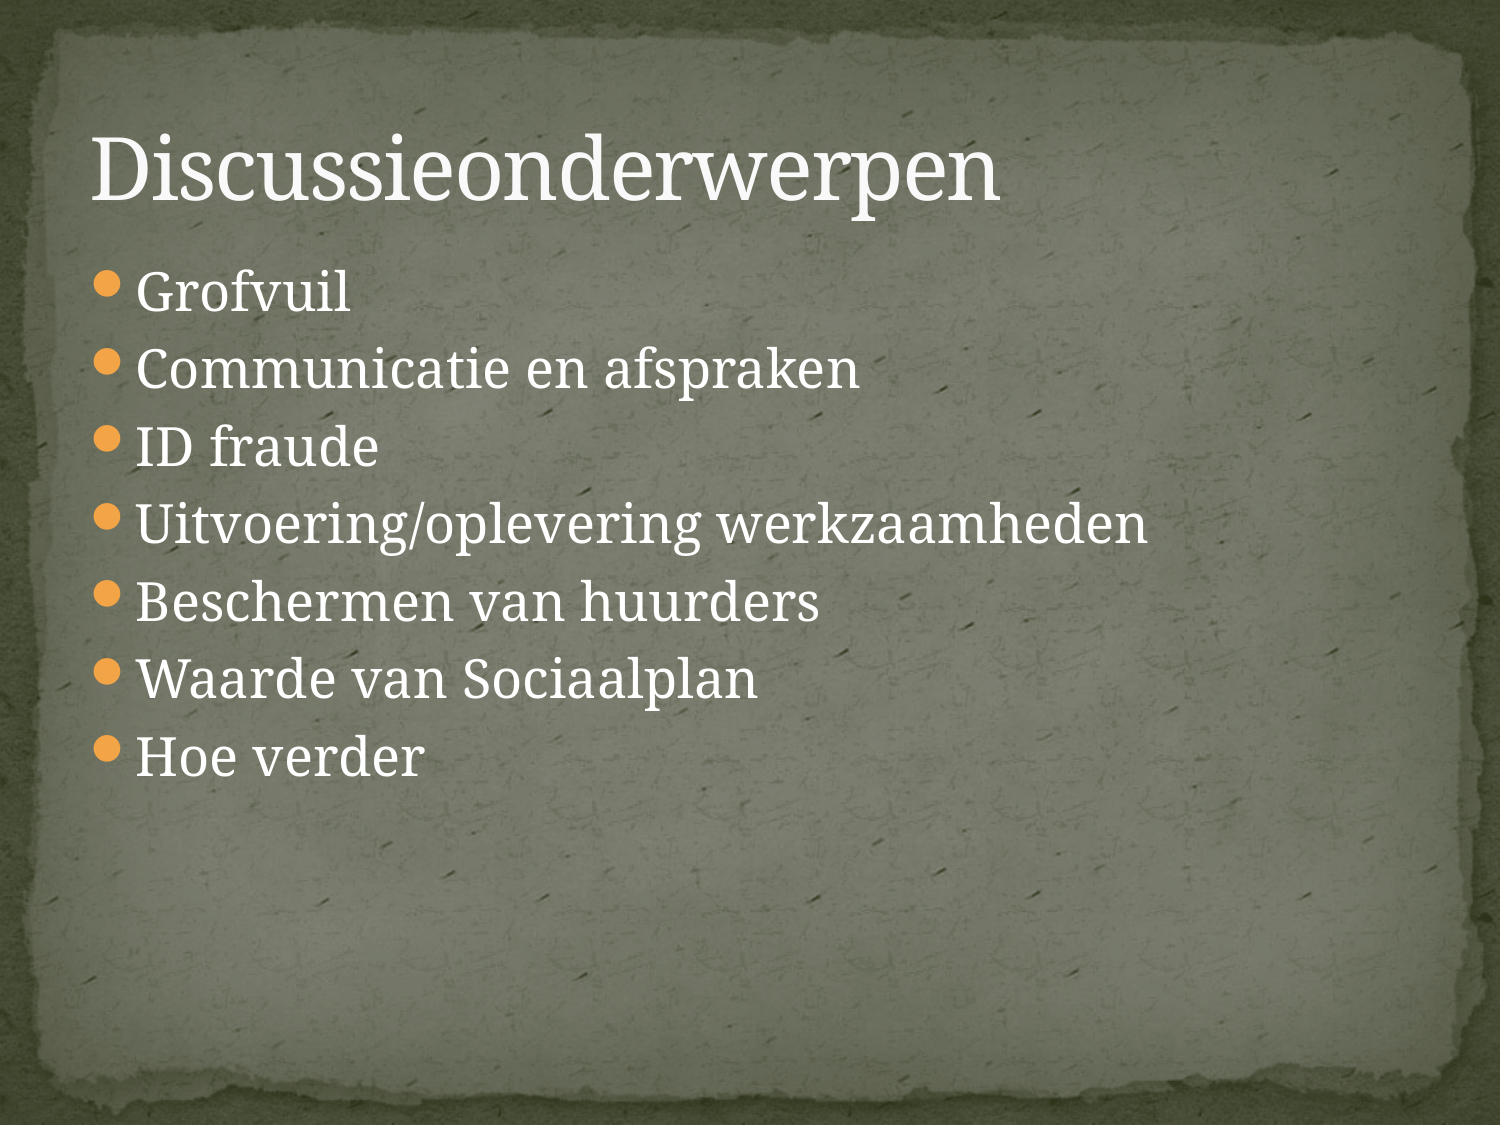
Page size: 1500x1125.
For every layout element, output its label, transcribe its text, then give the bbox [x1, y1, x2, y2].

title Discussieonderwerpen [74, 24, 1425, 225]
list Grofvuil Communicatie en afspraken ID fraude Uitvoering/oplevering werkzaamheden Beschermen van huurders Waarde van Sociaalplan Hoe verder [75, 249, 1425, 1000]
